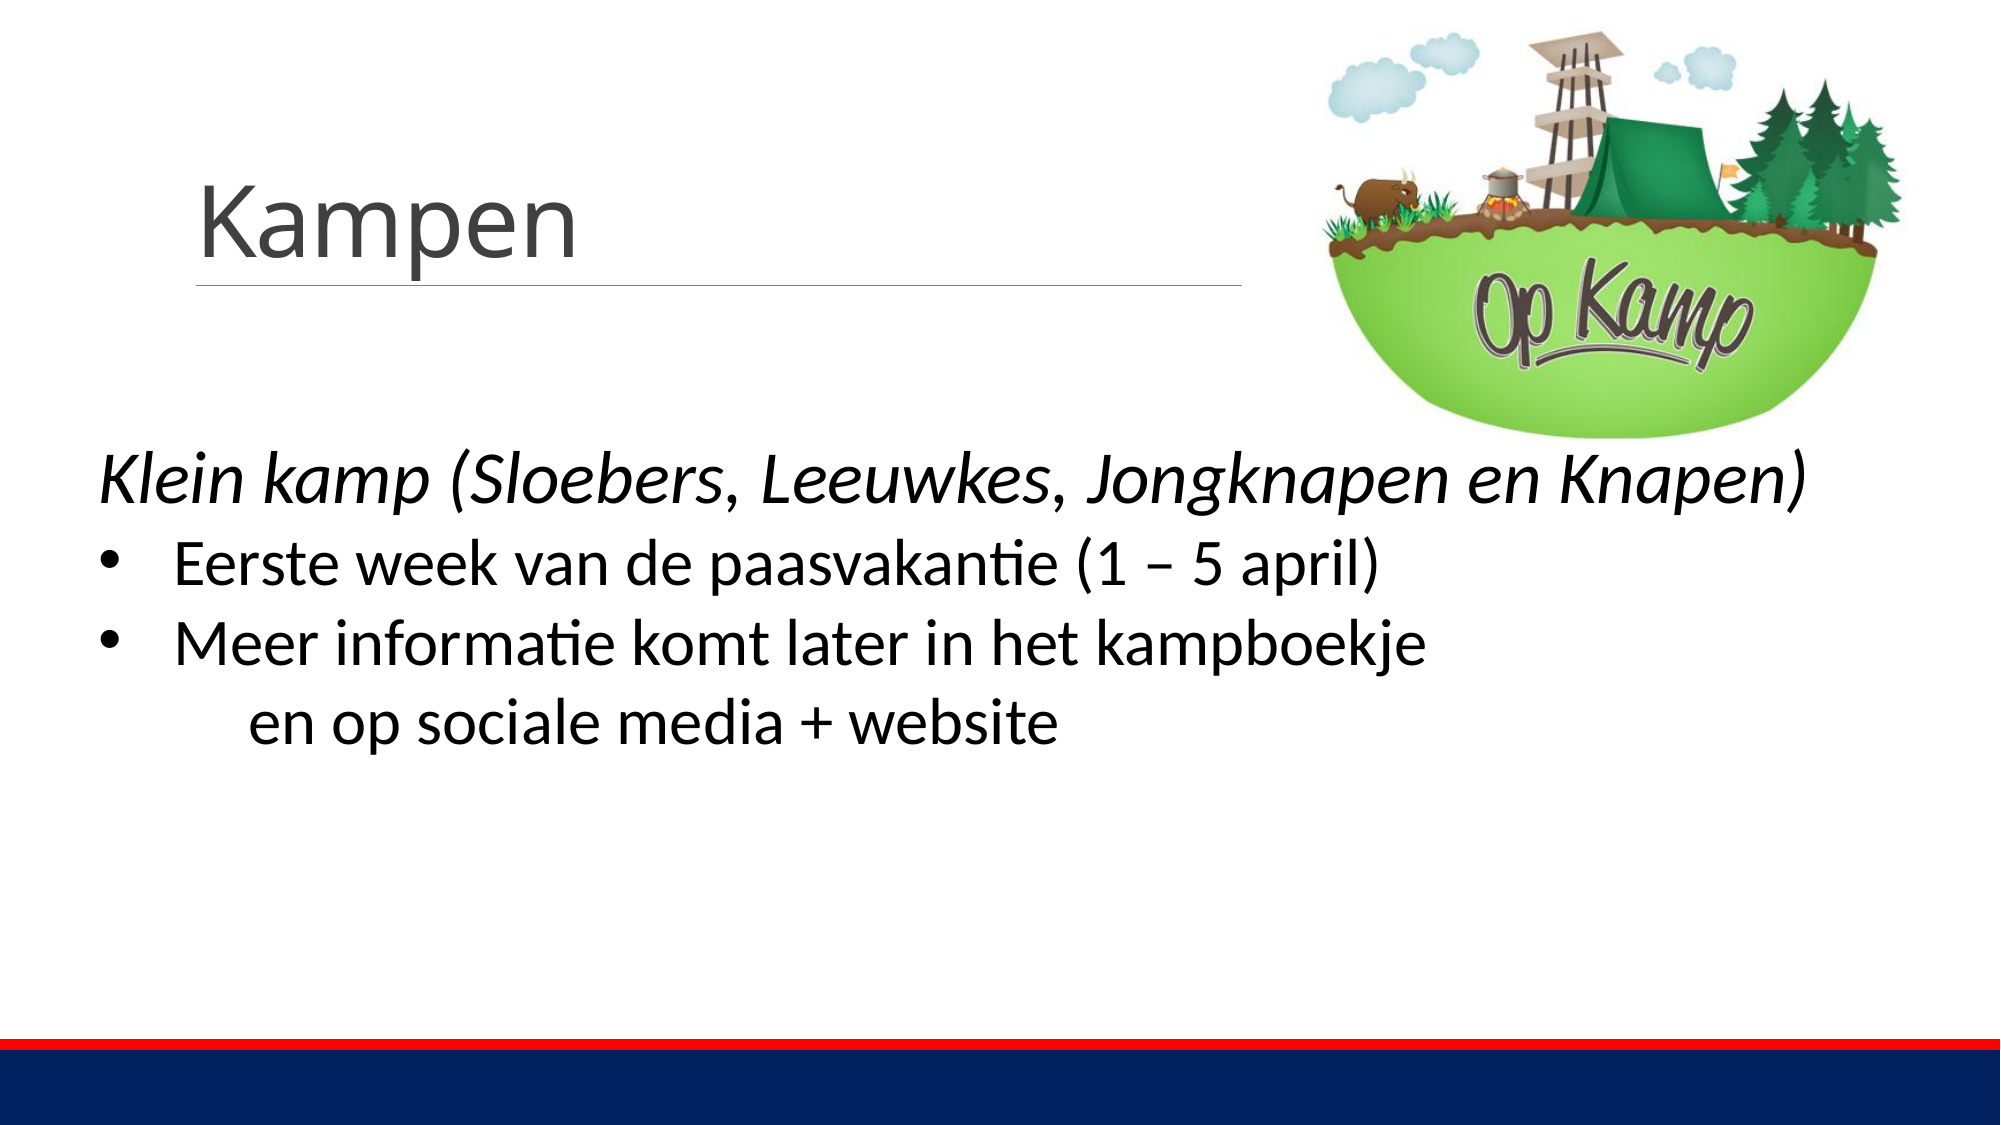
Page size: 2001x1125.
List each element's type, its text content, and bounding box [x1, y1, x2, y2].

text_box Klein kamp (Sloebers, Leeuwkes, Jongknapen en Knapen) Eerste week van de paasvakantie (1 – 5 april) Meer informatie komt later in het kampboekje en op sociale media + website [83, 420, 1826, 766]
picture [1241, 27, 1979, 443]
title Kampen [180, 47, 1238, 285]
